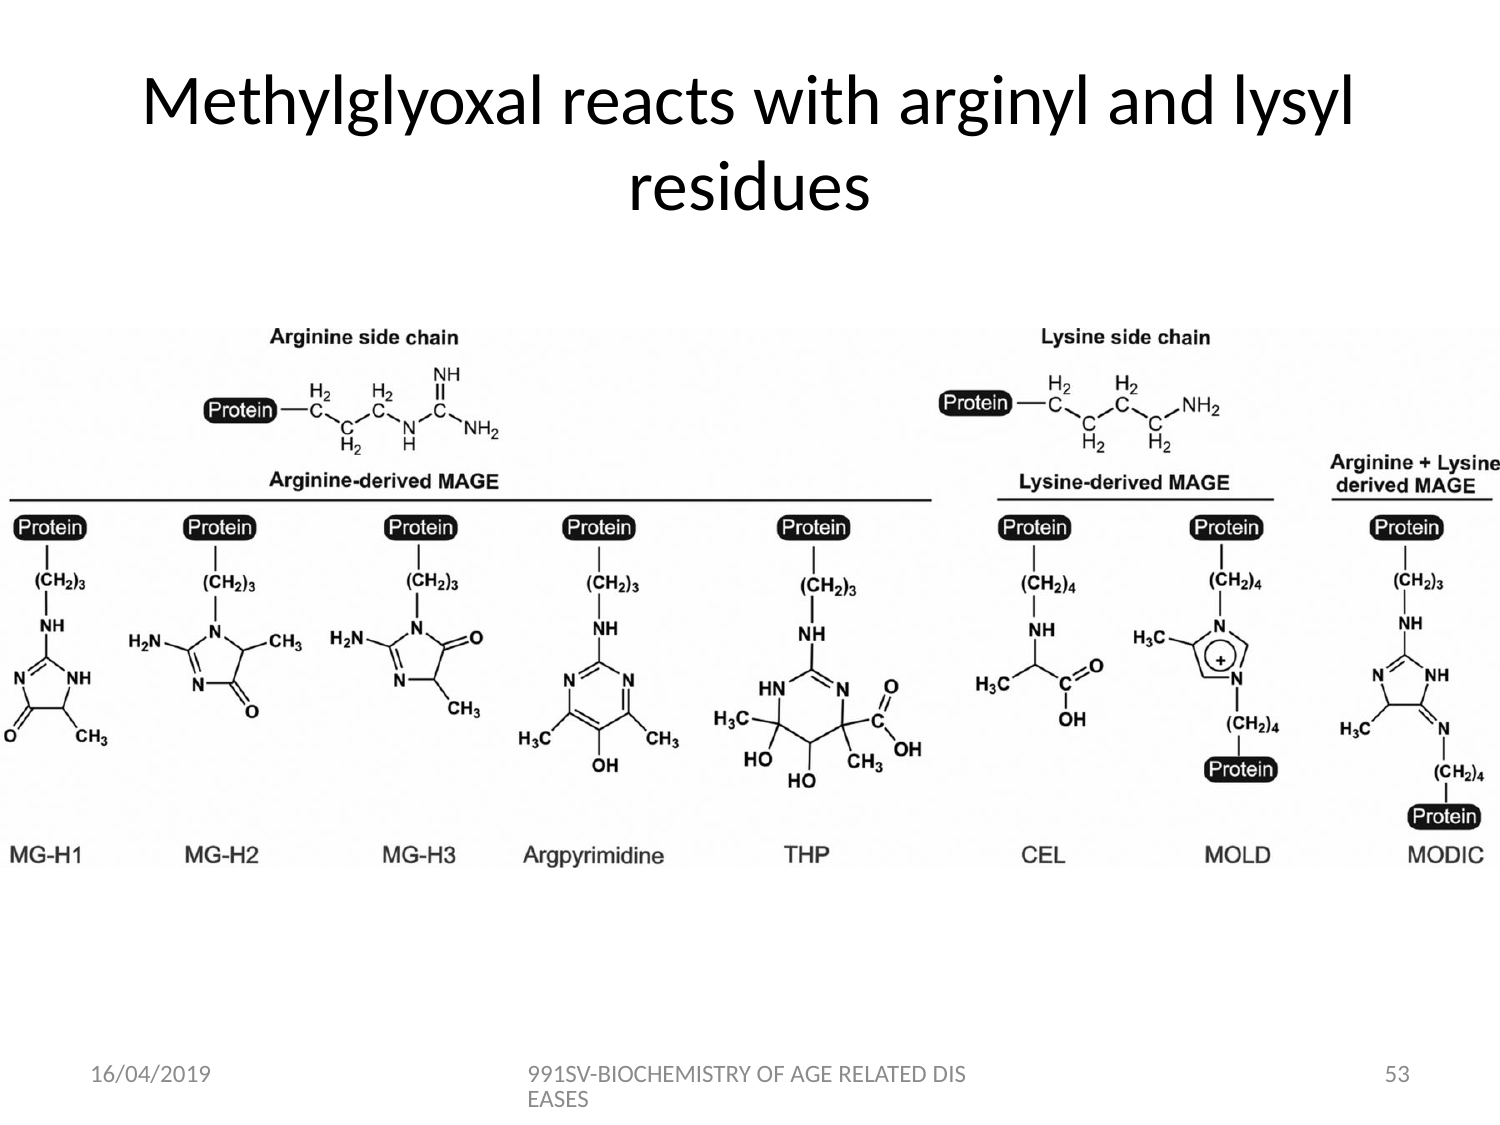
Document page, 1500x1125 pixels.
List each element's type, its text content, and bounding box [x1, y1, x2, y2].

footer 991SV-BIOCHEMISTRY OF AGE RELATED DISEASES [512, 1042, 988, 1103]
title Methylglyoxal reacts with arginyl and lysyl residues [75, 45, 1425, 233]
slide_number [75, 1042, 425, 1103]
picture [0, 328, 1500, 868]
slide_number 52 [1074, 1042, 1425, 1103]
